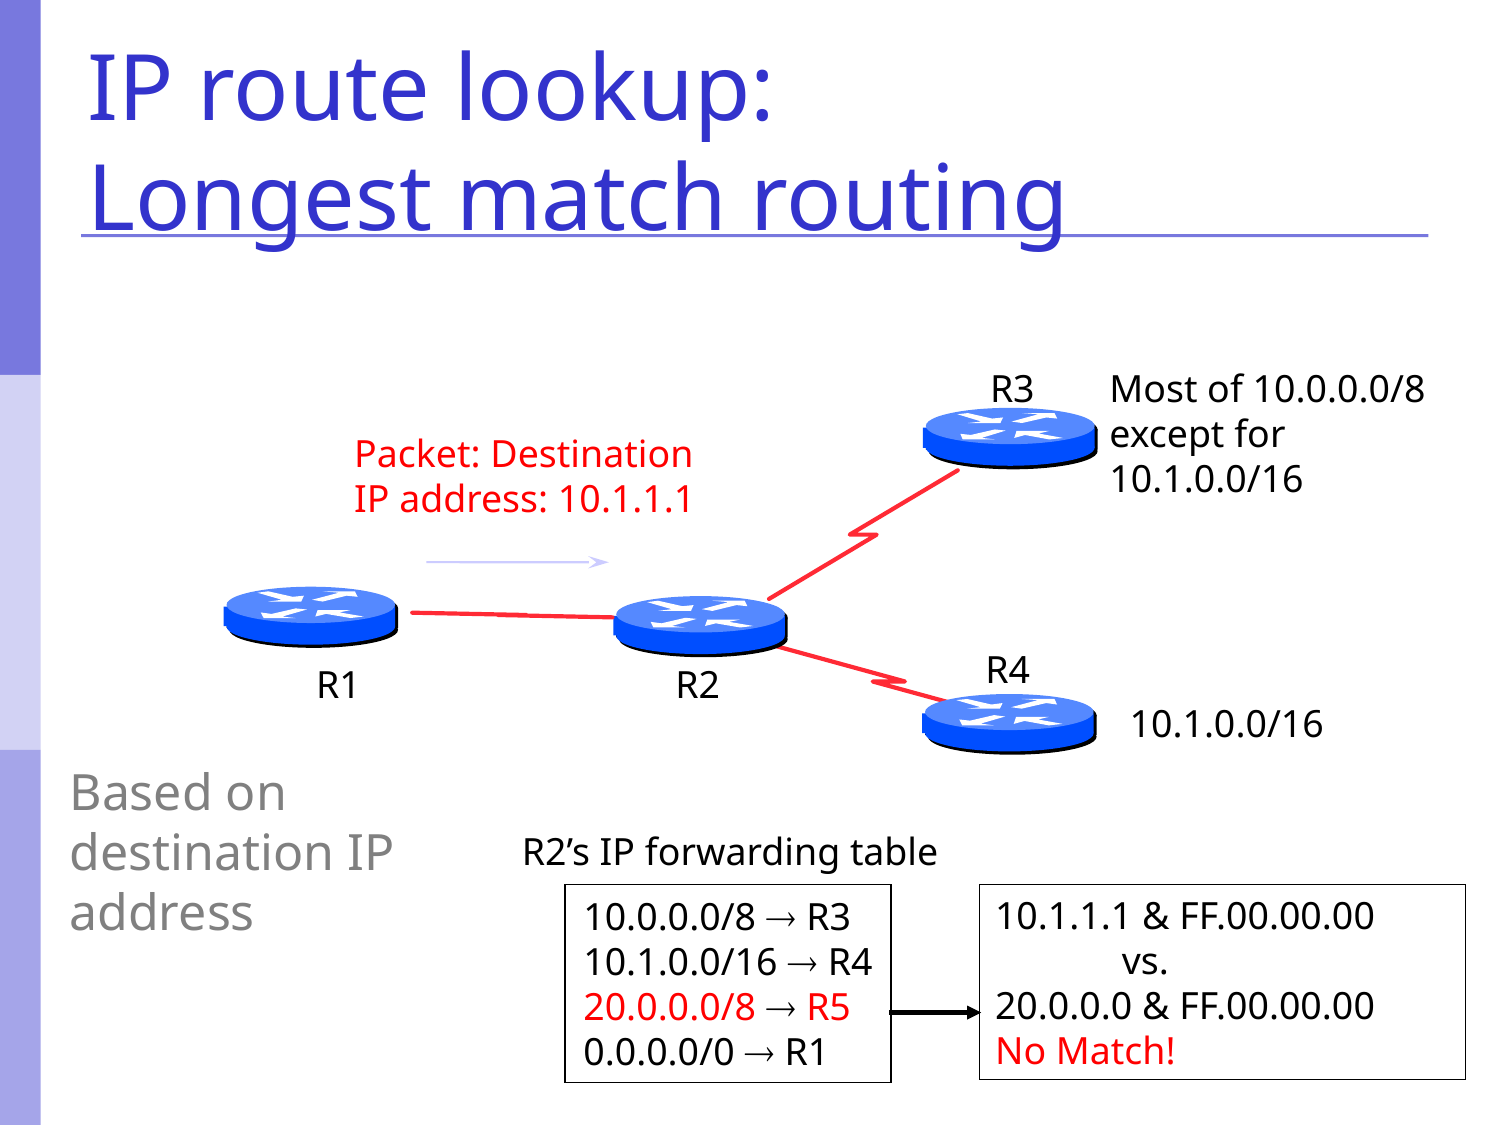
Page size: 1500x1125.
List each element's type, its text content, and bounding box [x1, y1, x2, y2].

text_box [588, 556, 609, 569]
text_box 10.1.1.1 & FF.00.00.00 vs. 20.0.0.0 & FF.00.00.00 No Match! [979, 884, 1466, 1080]
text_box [921, 693, 1097, 755]
text_box R4 [969, 638, 1046, 692]
text_box R2 [659, 665, 737, 714]
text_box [922, 407, 1098, 470]
title IP route lookup: Longest match routing [74, 45, 1394, 233]
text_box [223, 586, 399, 649]
text_box 10.1.0.0/16 [1113, 692, 1340, 753]
text_box R2’s IP forwarding table [503, 818, 958, 882]
text_box [793, 650, 923, 695]
text_box R3 [974, 357, 1051, 406]
text_box [889, 1006, 982, 1019]
text_box [776, 479, 946, 594]
text_box Packet: Destination IP address: 10.1.1.1 [336, 421, 714, 530]
text_box Based on destination IP address [51, 751, 475, 950]
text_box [613, 595, 789, 658]
text_box Most of 10.0.0.0/8 except for 10.1.0.0/16 [1093, 357, 1497, 509]
text_box 10.0.0.0/8  R3 10.1.0.0/16  R4 20.0.0.0/8  R5 0.0.0.0/0  R1 [564, 884, 892, 1083]
text_box R1 [300, 655, 377, 715]
